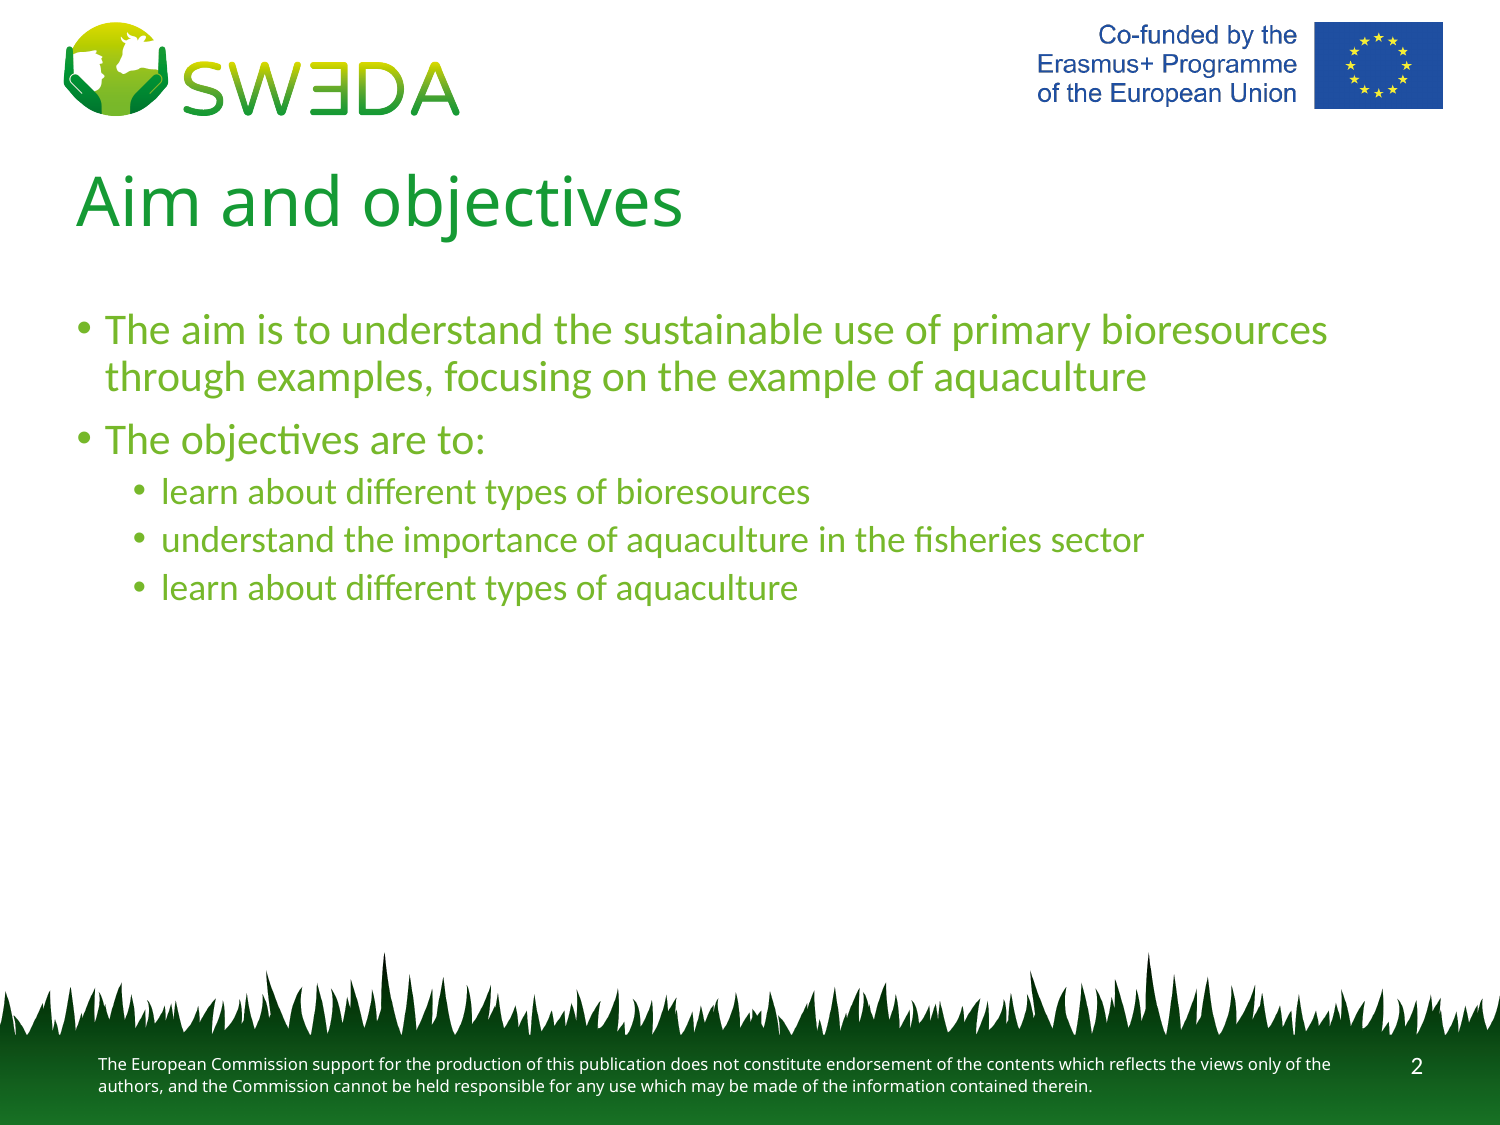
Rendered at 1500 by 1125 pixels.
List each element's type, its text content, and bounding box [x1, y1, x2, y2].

list The aim is to understand the sustainable use of primary bioresources through examples, focusing on the example of aquaculture The objectives are to: learn about different types of bioresources understand the importance of aquaculture in the fisheries sector learn about different types of aquaculture [61, 299, 1418, 1013]
title Aim and objectives [61, 131, 1439, 278]
slide_number 2 [1358, 1035, 1439, 1096]
picture [1038, 22, 1443, 109]
picture [0, 825, 1500, 1125]
picture [50, 19, 462, 118]
